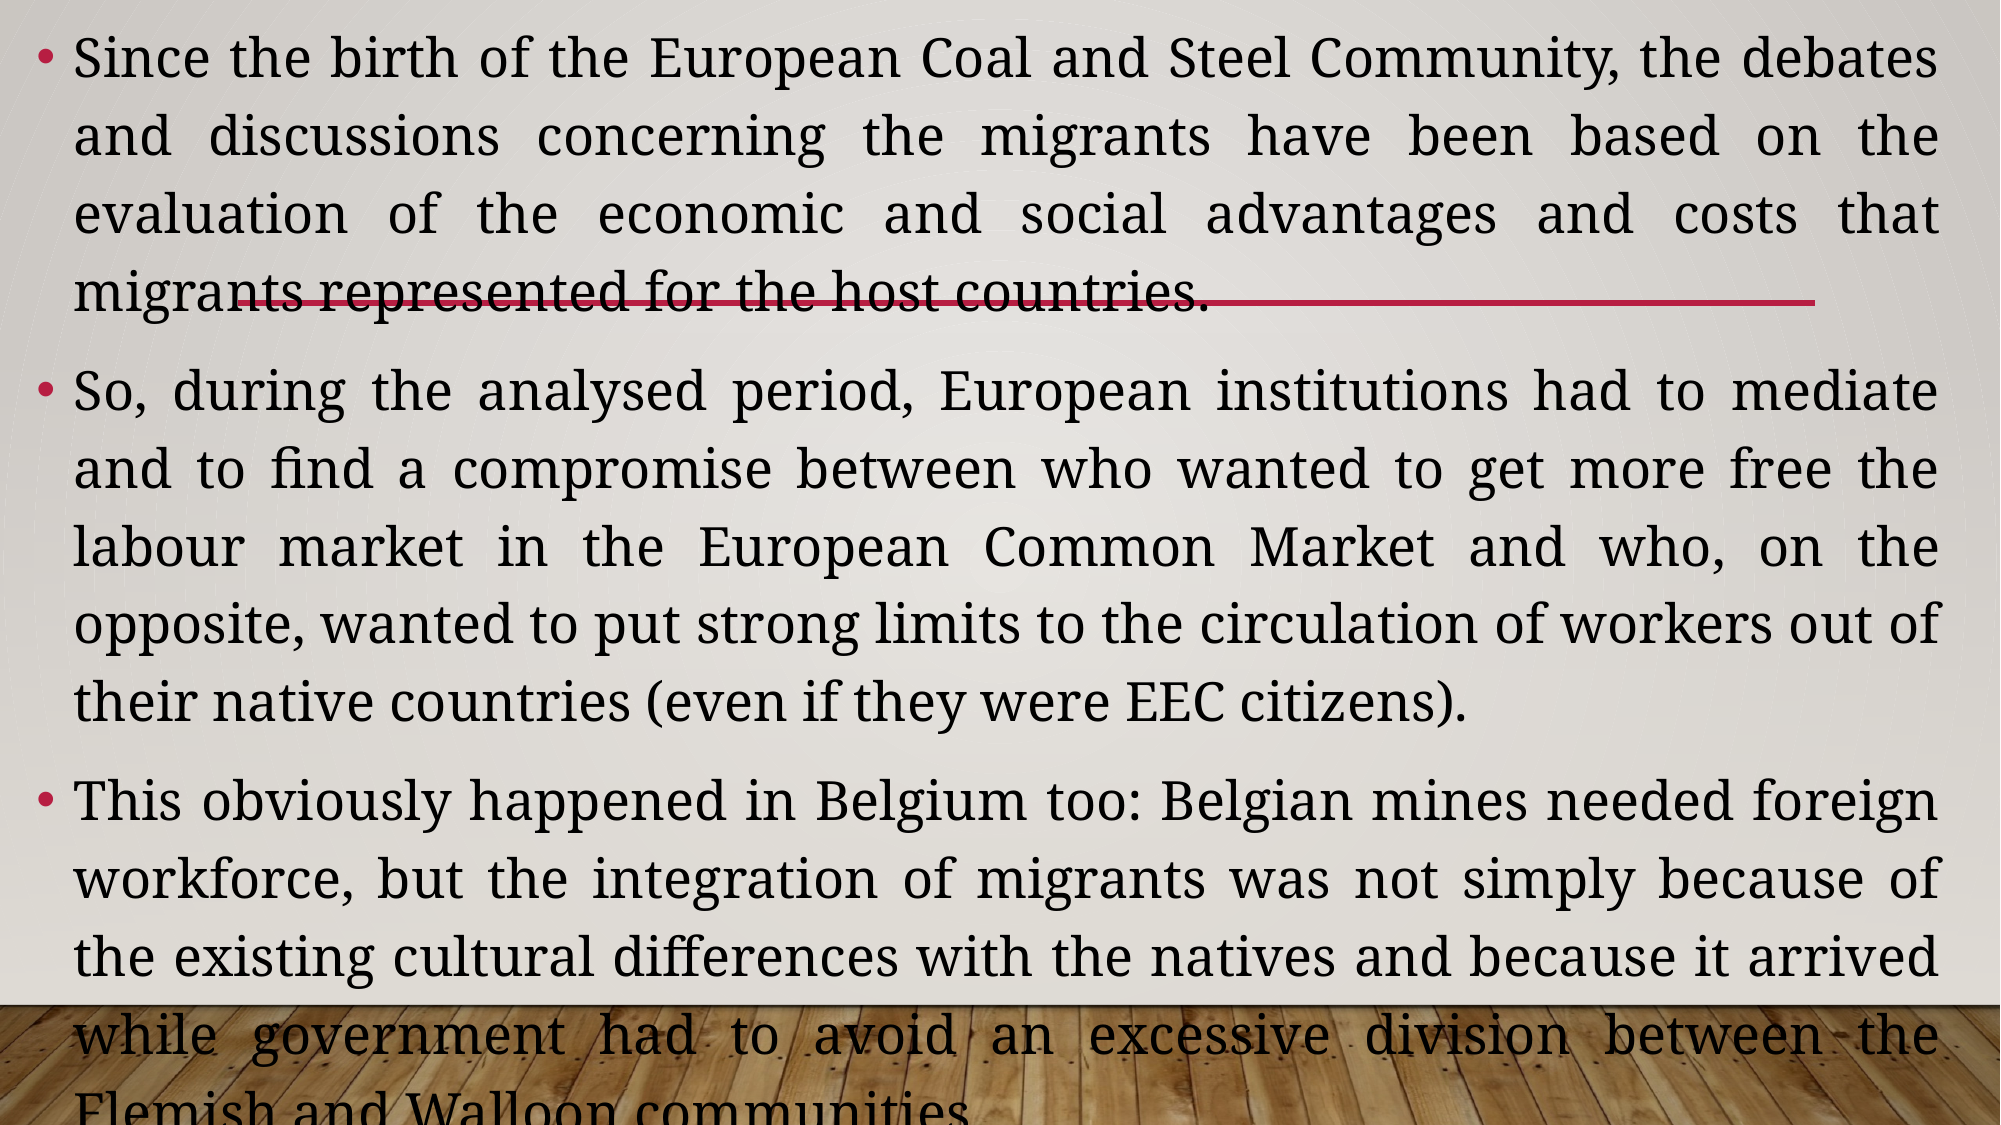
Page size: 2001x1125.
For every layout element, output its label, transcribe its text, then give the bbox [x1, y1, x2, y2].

list Since the birth of the European Coal and Steel Community, the debates and discussions concerning the migrants have been based on the evaluation of the economic and social advantages and costs that migrants represented for the host countries. So, during the analysed period, European institutions had to mediate and to find a compromise between who wanted to get more free the labour market in the European Common Market and who, on the opposite, wanted to put strong limits to the circulation of workers out of their native countries (even if they were EEC citizens). This obviously happened in Belgium too: Belgian mines needed foreign workforce, but the integration of migrants was not simply because of the existing cultural differences with the natives and because it arrived while government had to avoid an excessive division between the Flemish and Walloon communities [21, 2, 1958, 1009]
picture [0, 1005, 2000, 1125]
